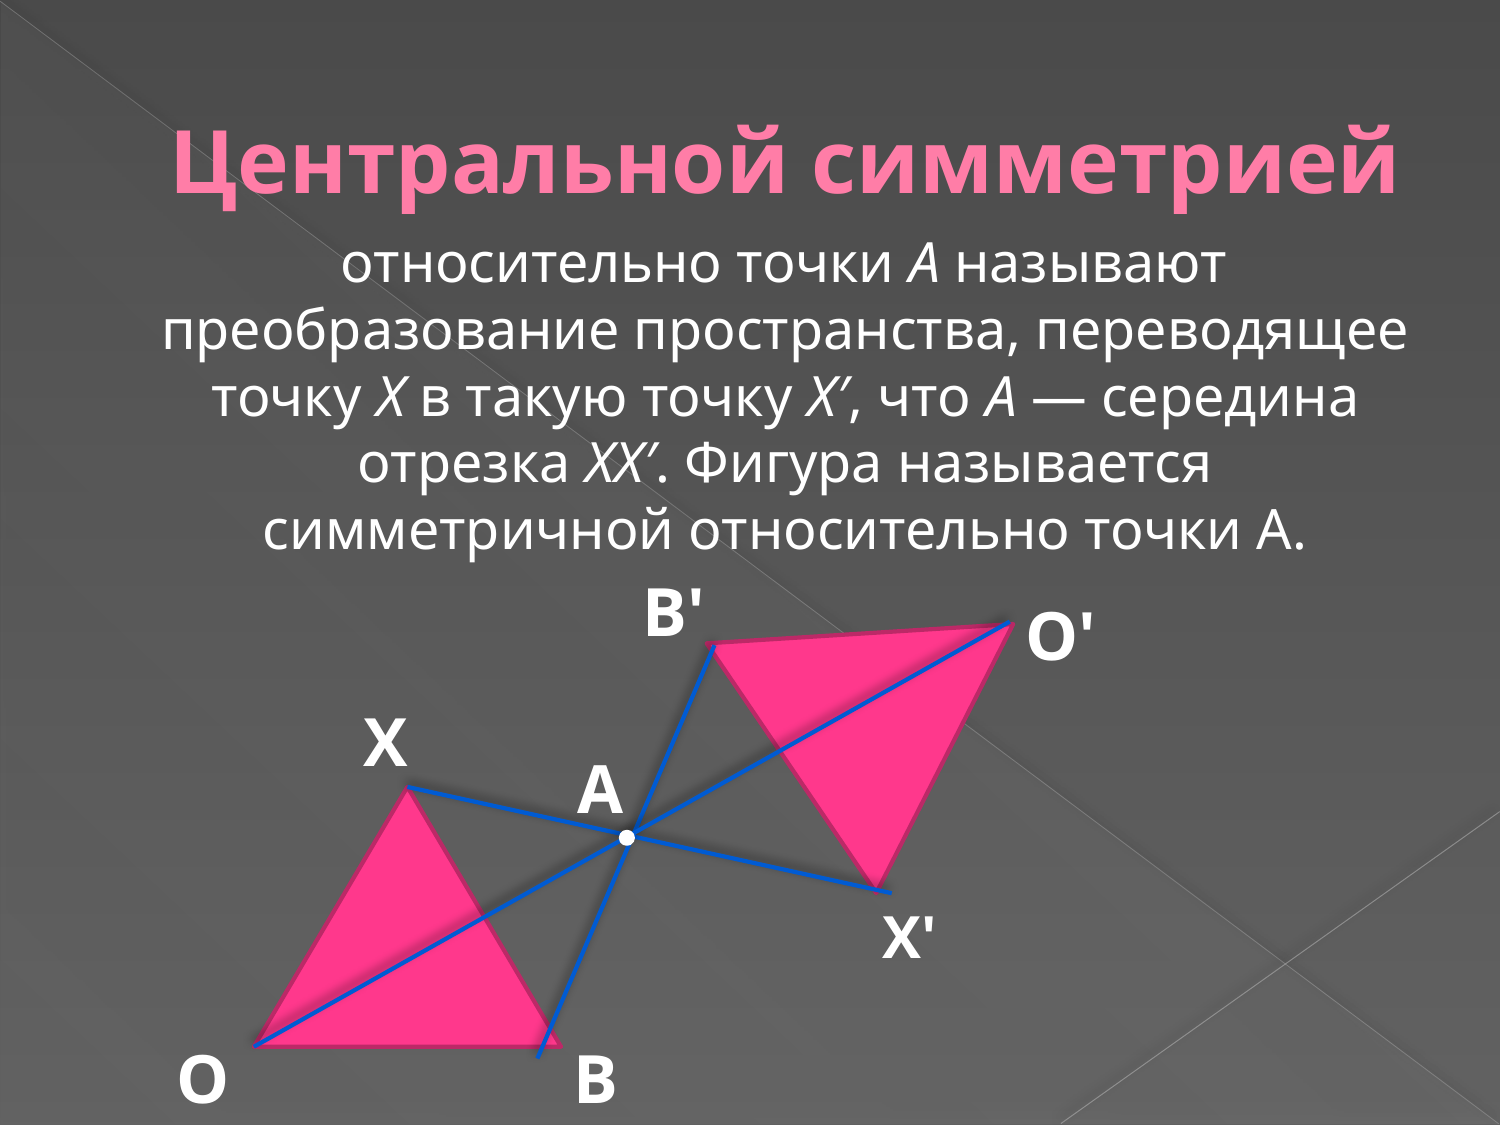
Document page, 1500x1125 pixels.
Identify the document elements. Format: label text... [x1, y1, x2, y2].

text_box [253, 621, 1011, 1048]
title Центральной симметрией [75, 43, 1425, 219]
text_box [537, 1048, 715, 1059]
text_box О' [1010, 586, 1111, 681]
text_box B [558, 1059, 633, 1124]
list относительно точки A называют преобразование пространства, переводящее точку X в такую точку X′, что A — середина отрезка XX′. Фигура называется симметричной относительно точки A. [75, 219, 1425, 634]
text_box О [161, 1029, 245, 1124]
text_box B' [627, 562, 720, 608]
